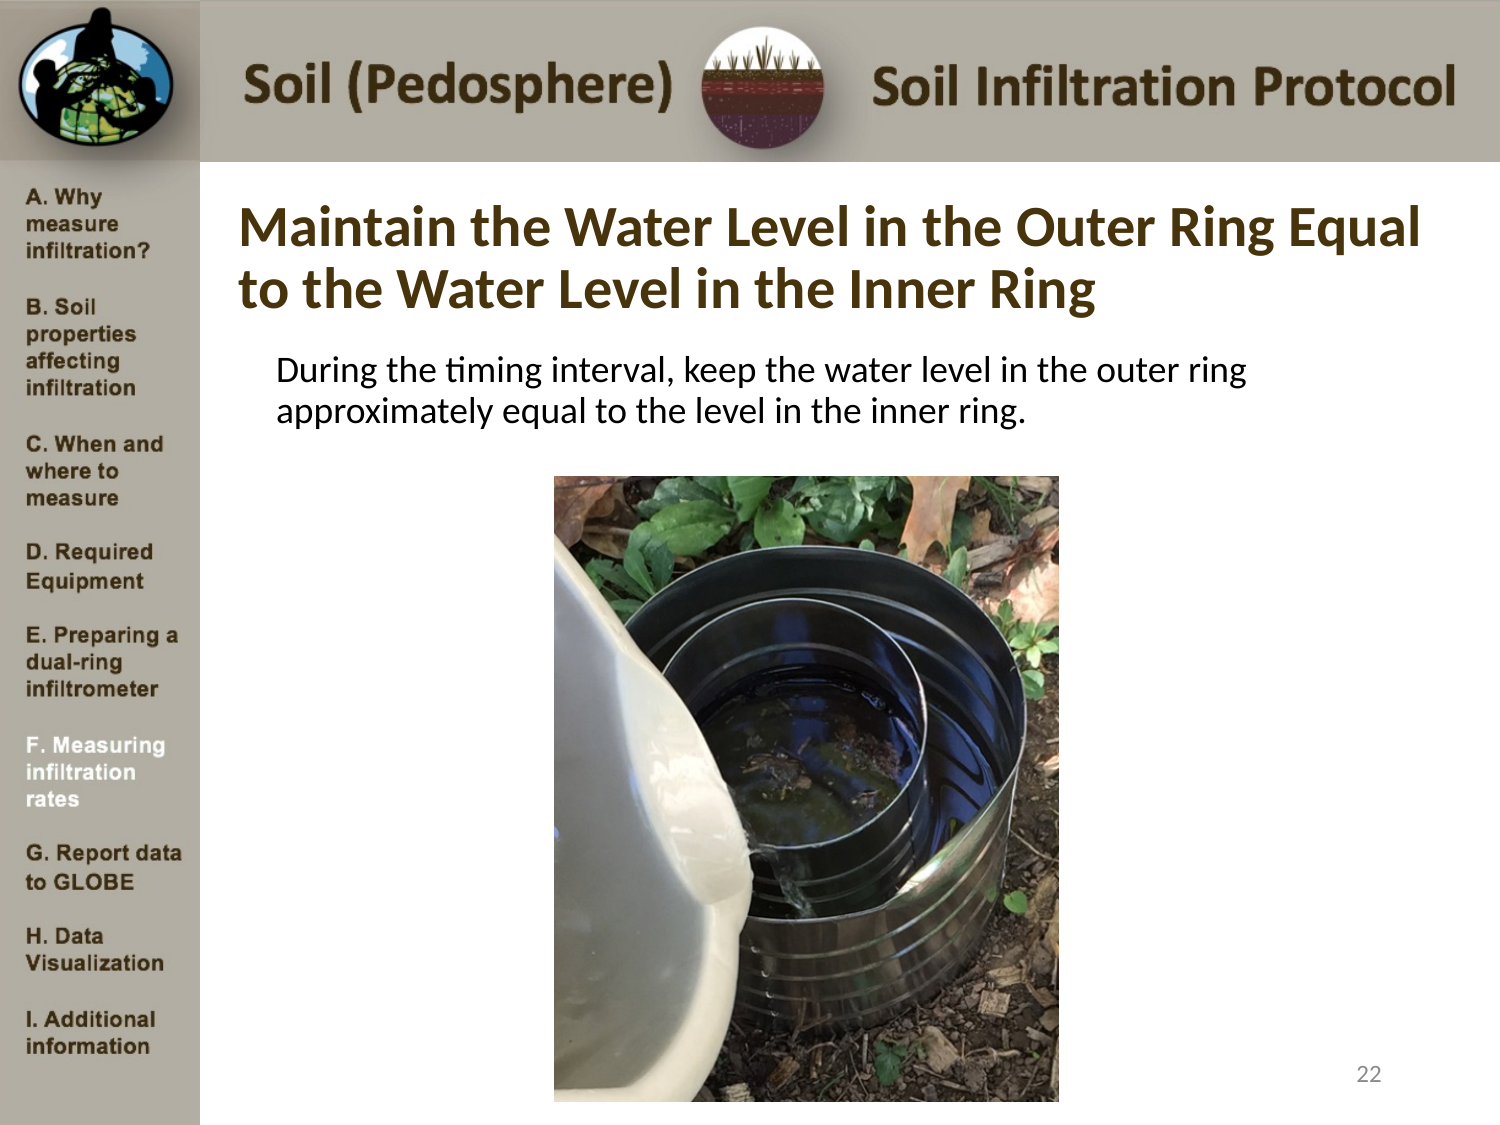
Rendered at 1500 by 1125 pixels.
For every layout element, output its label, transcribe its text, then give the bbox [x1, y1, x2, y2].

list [554, 476, 1060, 1102]
list During the timing interval, keep the water level in the outer ring approximately equal to the level in the inner ring. [261, 343, 1456, 1125]
title Maintain the Water Level in the Outer Ring Equal to the Water Level in the Inner Ring [223, 162, 1500, 368]
picture [0, 0, 1500, 1125]
